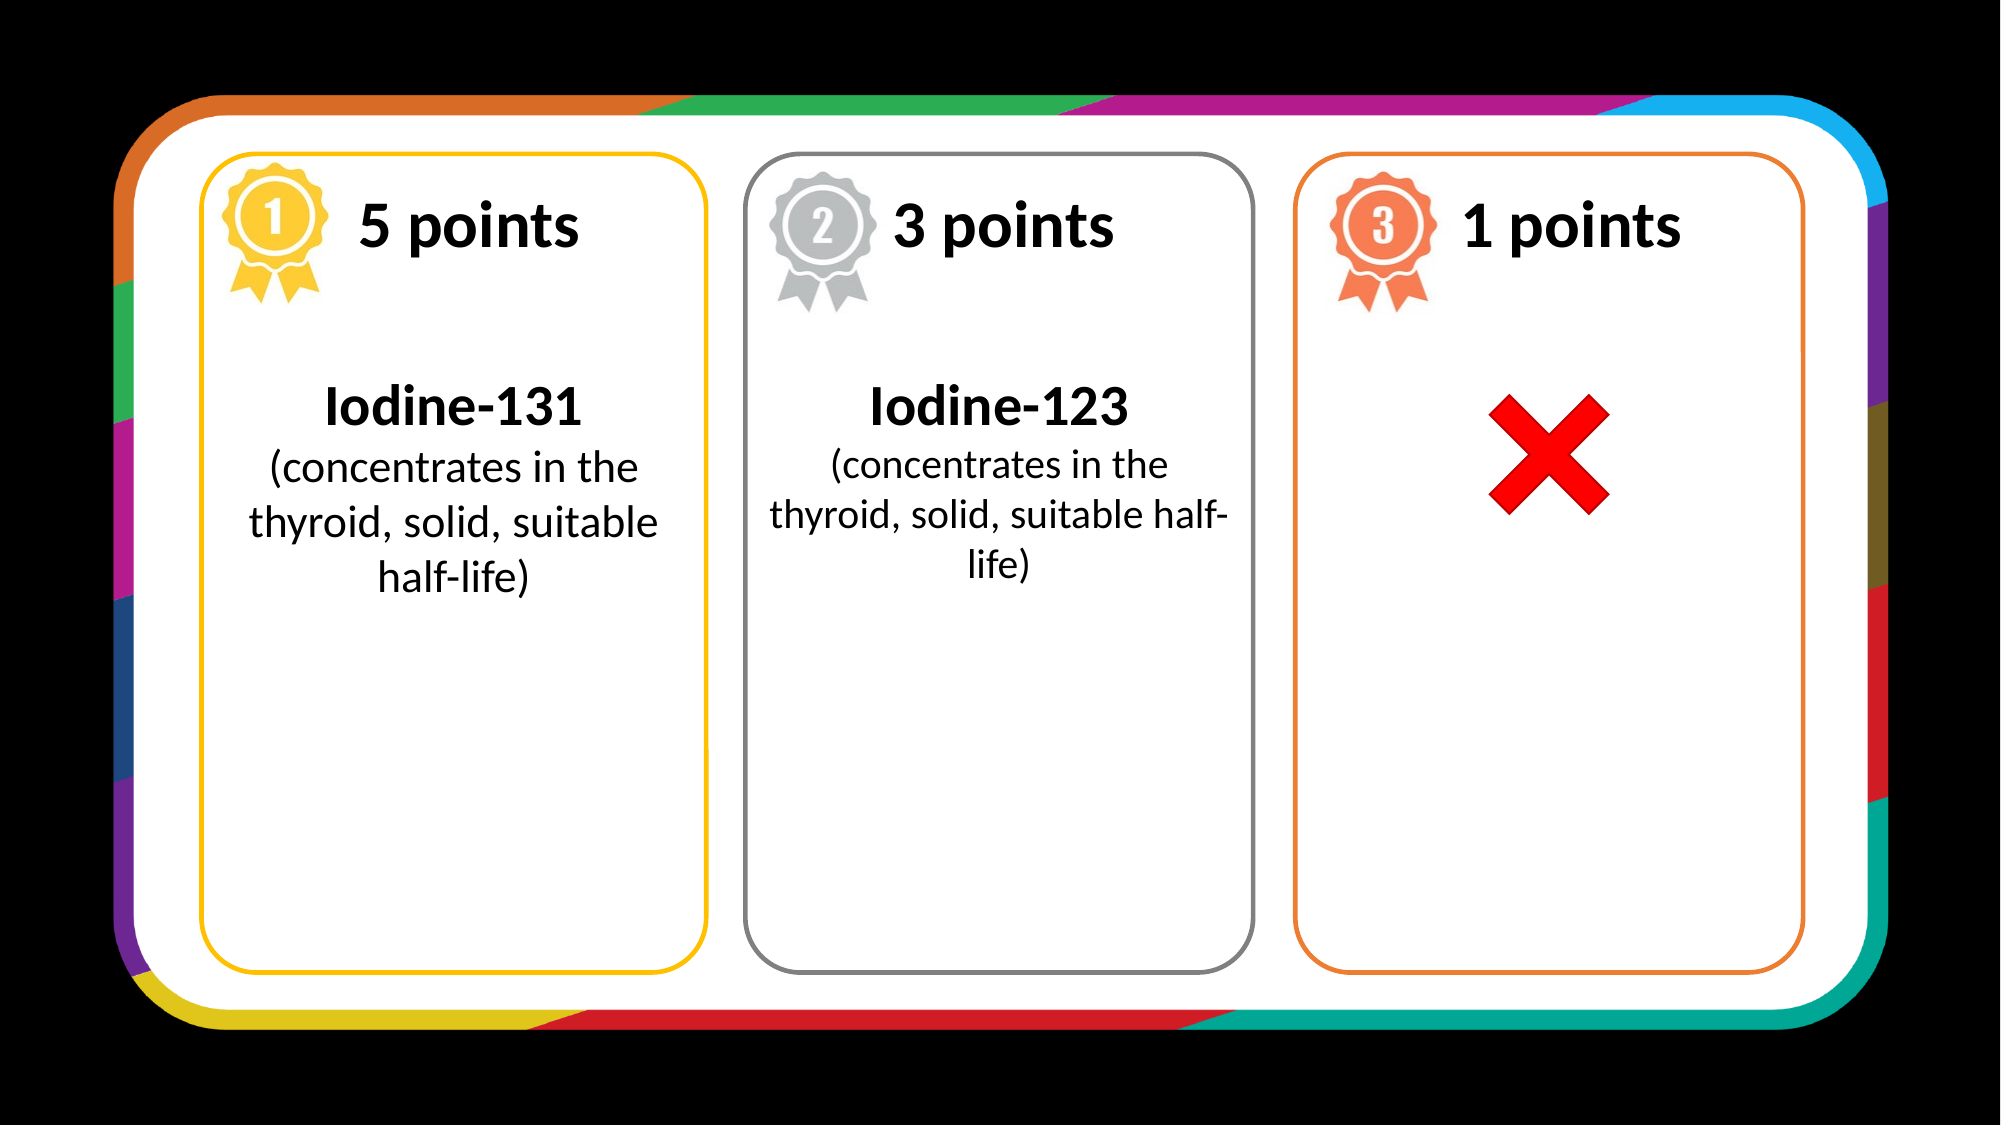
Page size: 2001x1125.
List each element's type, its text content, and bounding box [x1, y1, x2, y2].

text_box 3 points [892, 173, 1257, 269]
text_box [1294, 173, 1805, 974]
text_box 5 points [351, 173, 707, 269]
text_box [744, 170, 1255, 974]
text_box [351, 152, 695, 173]
text_box [200, 178, 708, 974]
text_box [1488, 393, 1610, 516]
text_box 1 points [1480, 173, 1799, 269]
text_box [892, 152, 1242, 173]
picture [0, 0, 2001, 1125]
text_box Iodine-131 (concentrates in the thyroid, solid, suitable half-life) [201, 359, 707, 610]
text_box [1480, 152, 1792, 173]
text_box Iodine-123 (concentrates in the thyroid, solid, suitable half-life) [745, 359, 1254, 595]
